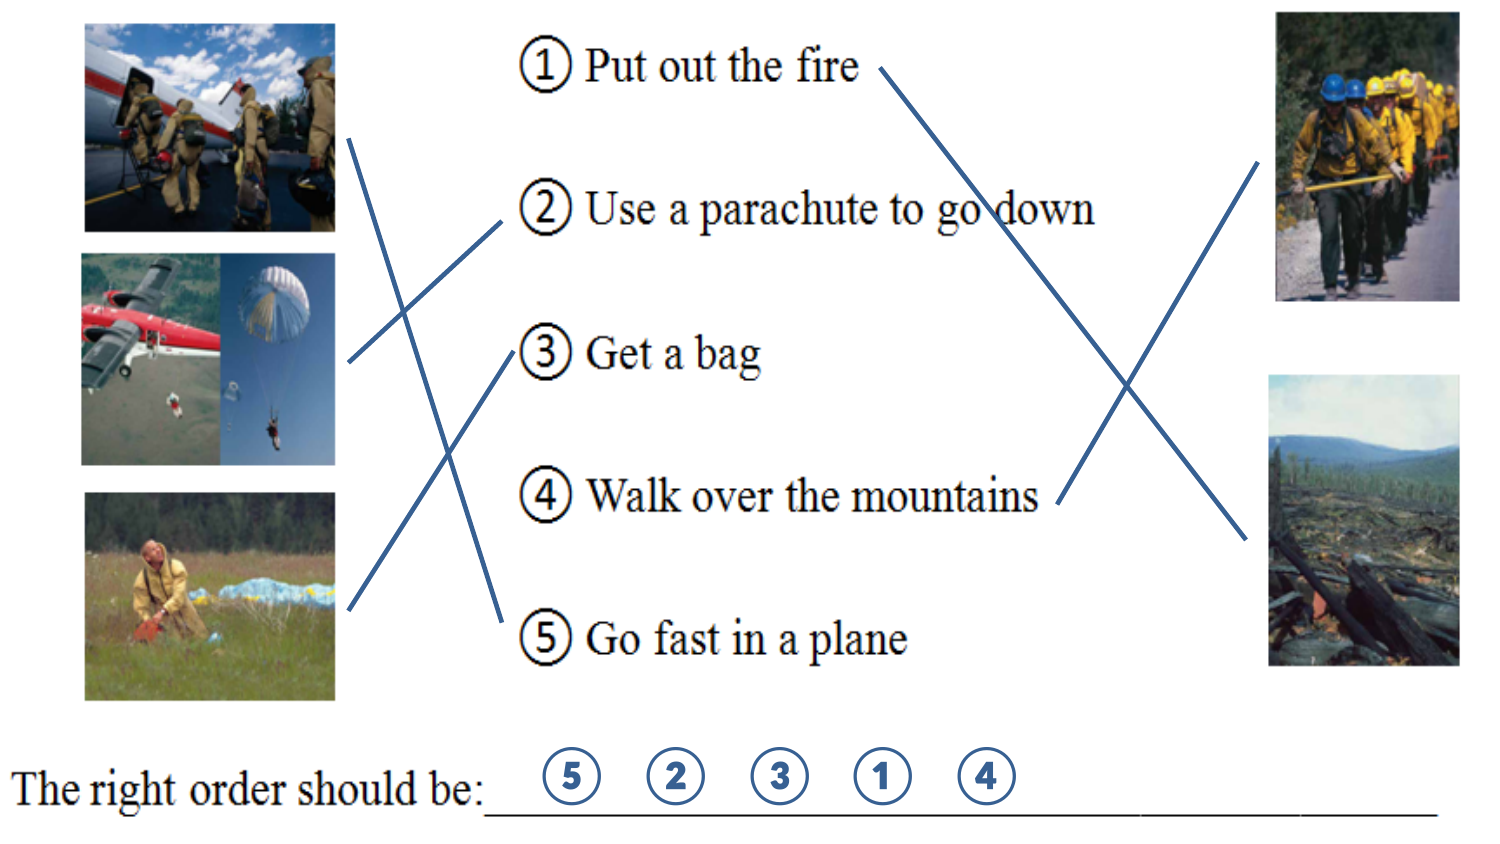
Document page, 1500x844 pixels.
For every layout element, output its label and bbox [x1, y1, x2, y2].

picture [0, 0, 1500, 844]
text_box [879, 67, 1247, 541]
text_box [348, 618, 503, 623]
text_box [348, 220, 503, 349]
text_box [348, 350, 514, 612]
text_box [1251, 161, 1259, 505]
text_box [348, 138, 503, 220]
